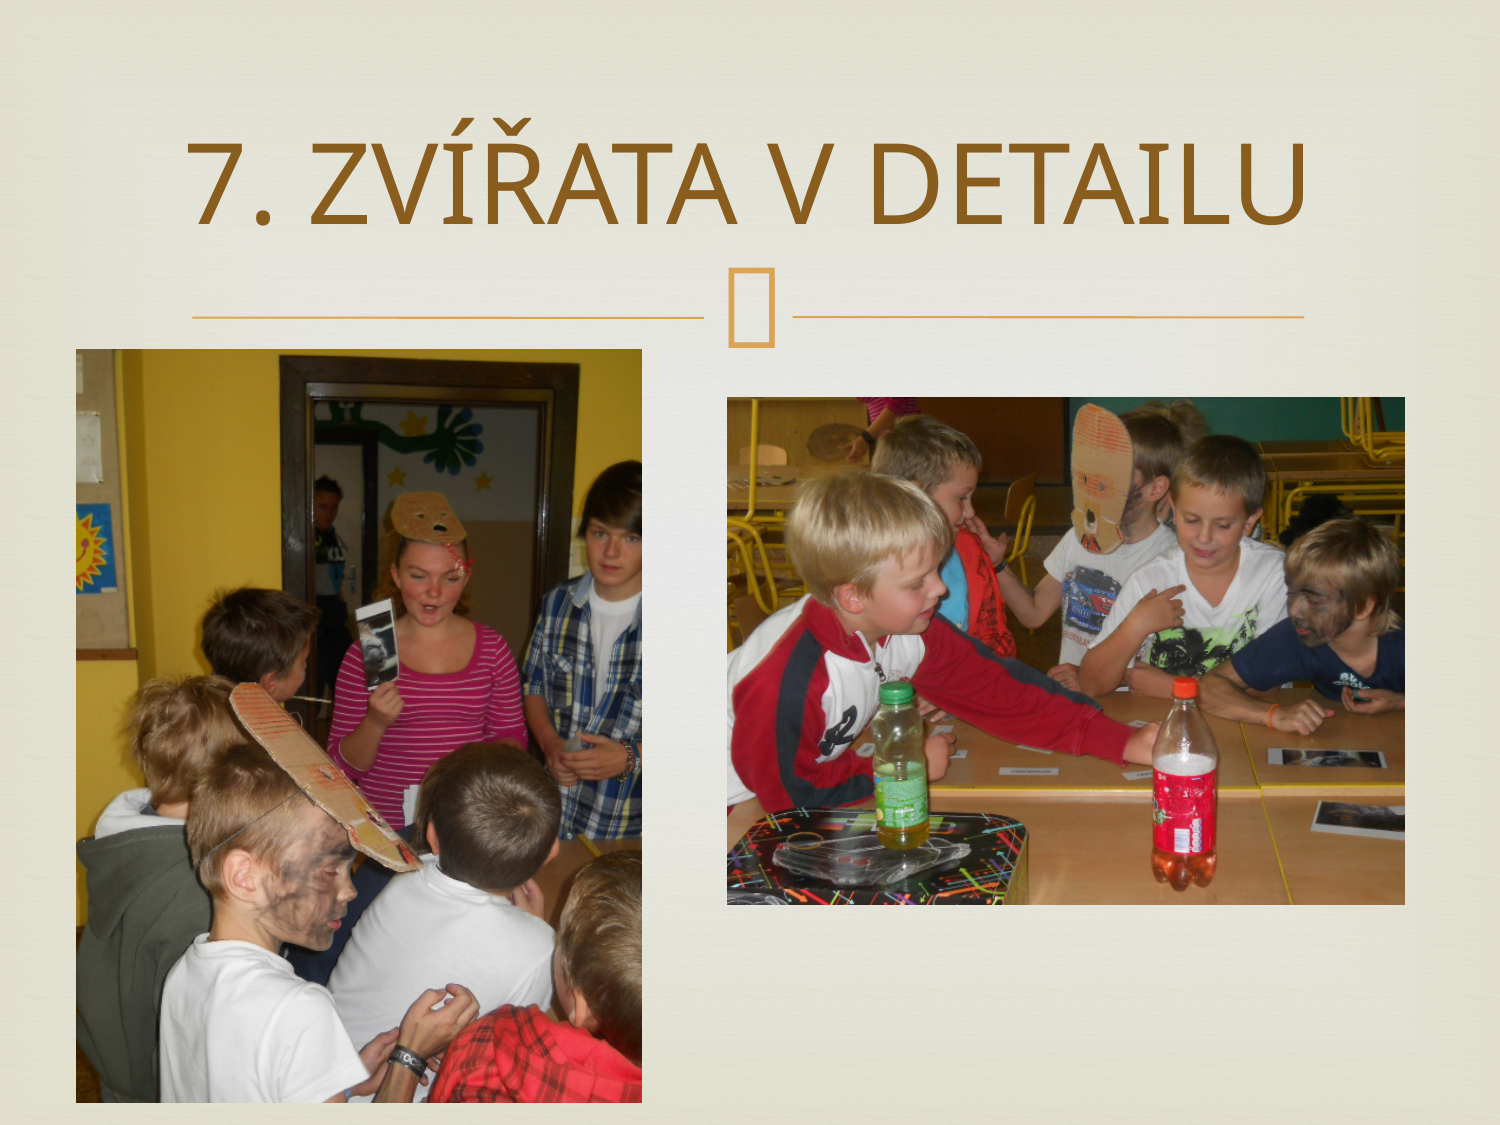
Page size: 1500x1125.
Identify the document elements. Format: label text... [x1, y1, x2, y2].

picture [76, 349, 643, 1104]
picture [727, 396, 1406, 906]
title 7. ZVÍŘATA V DETAILU [112, 93, 1386, 267]
